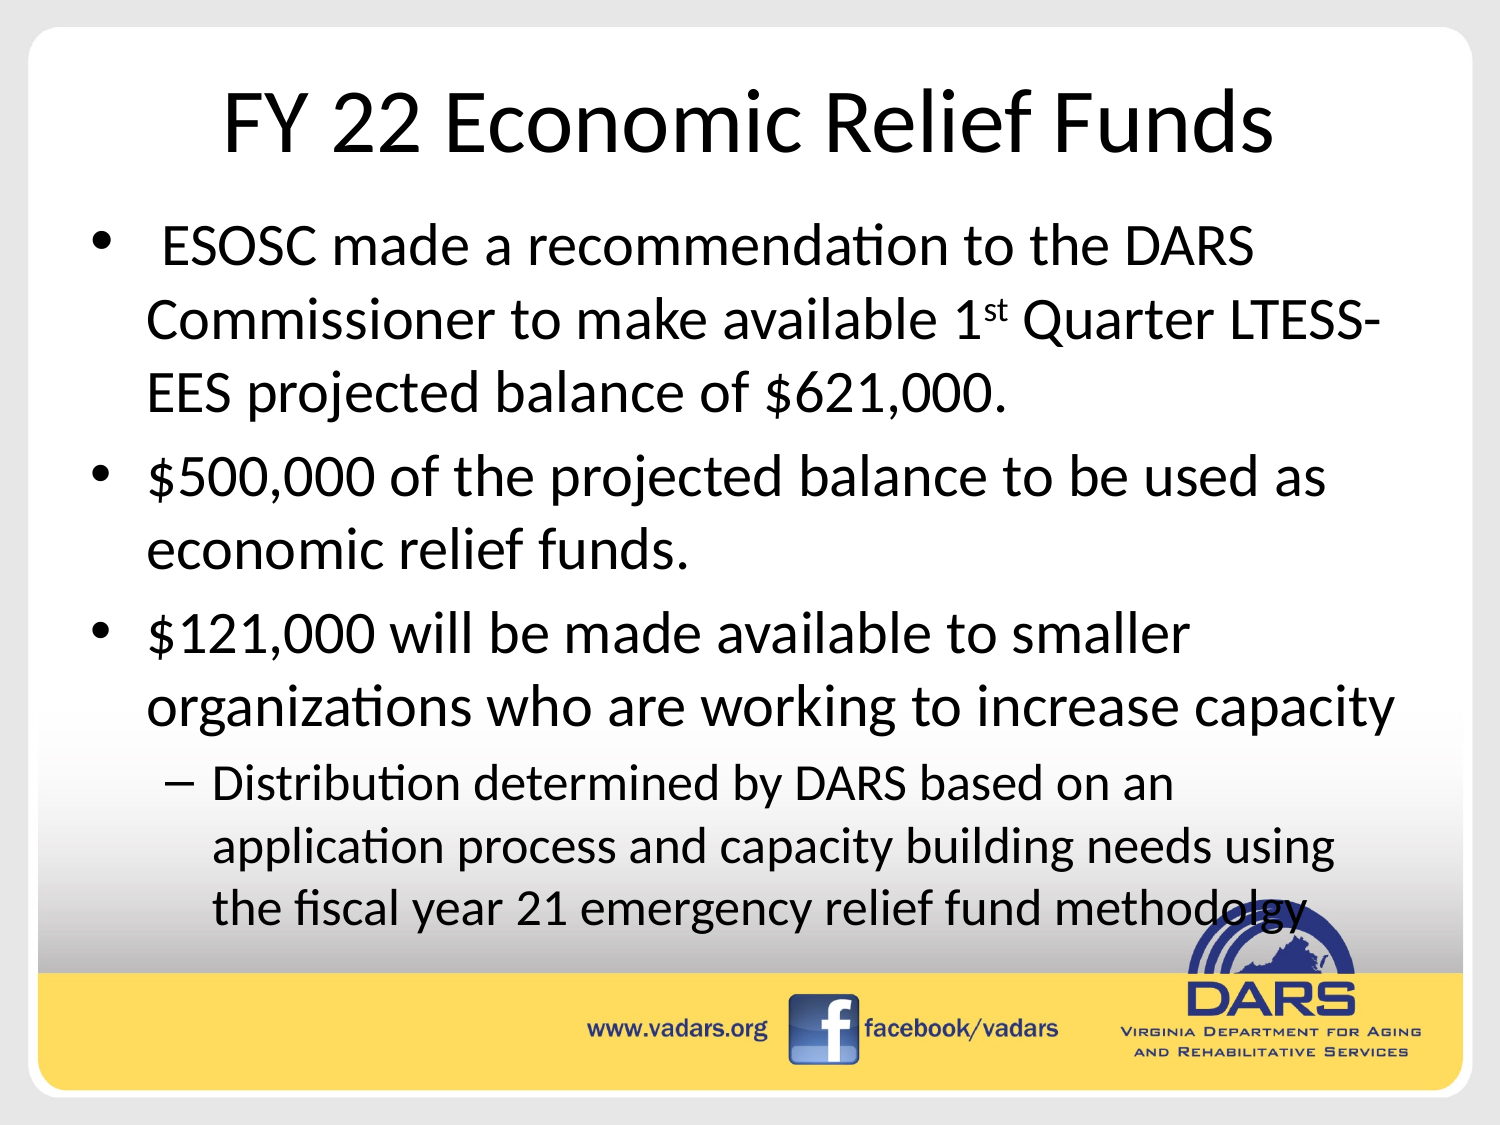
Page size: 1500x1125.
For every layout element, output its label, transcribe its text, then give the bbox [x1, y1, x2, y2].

picture [0, 0, 1500, 1125]
list ESOSC made a recommendation to the DARS Commissioner to make available 1st Quarter LTESS-EES projected balance of $621,000. $500,000 of the projected balance to be used as economic relief funds. $121,000 will be made available to smaller organizations who are working to increase capacity Distribution determined by DARS based on an application process and capacity building needs using the fiscal year 21 emergency relief fund methodolgy [74, 191, 1426, 1010]
title FY 22 Economic Relief Funds [74, 44, 1426, 188]
